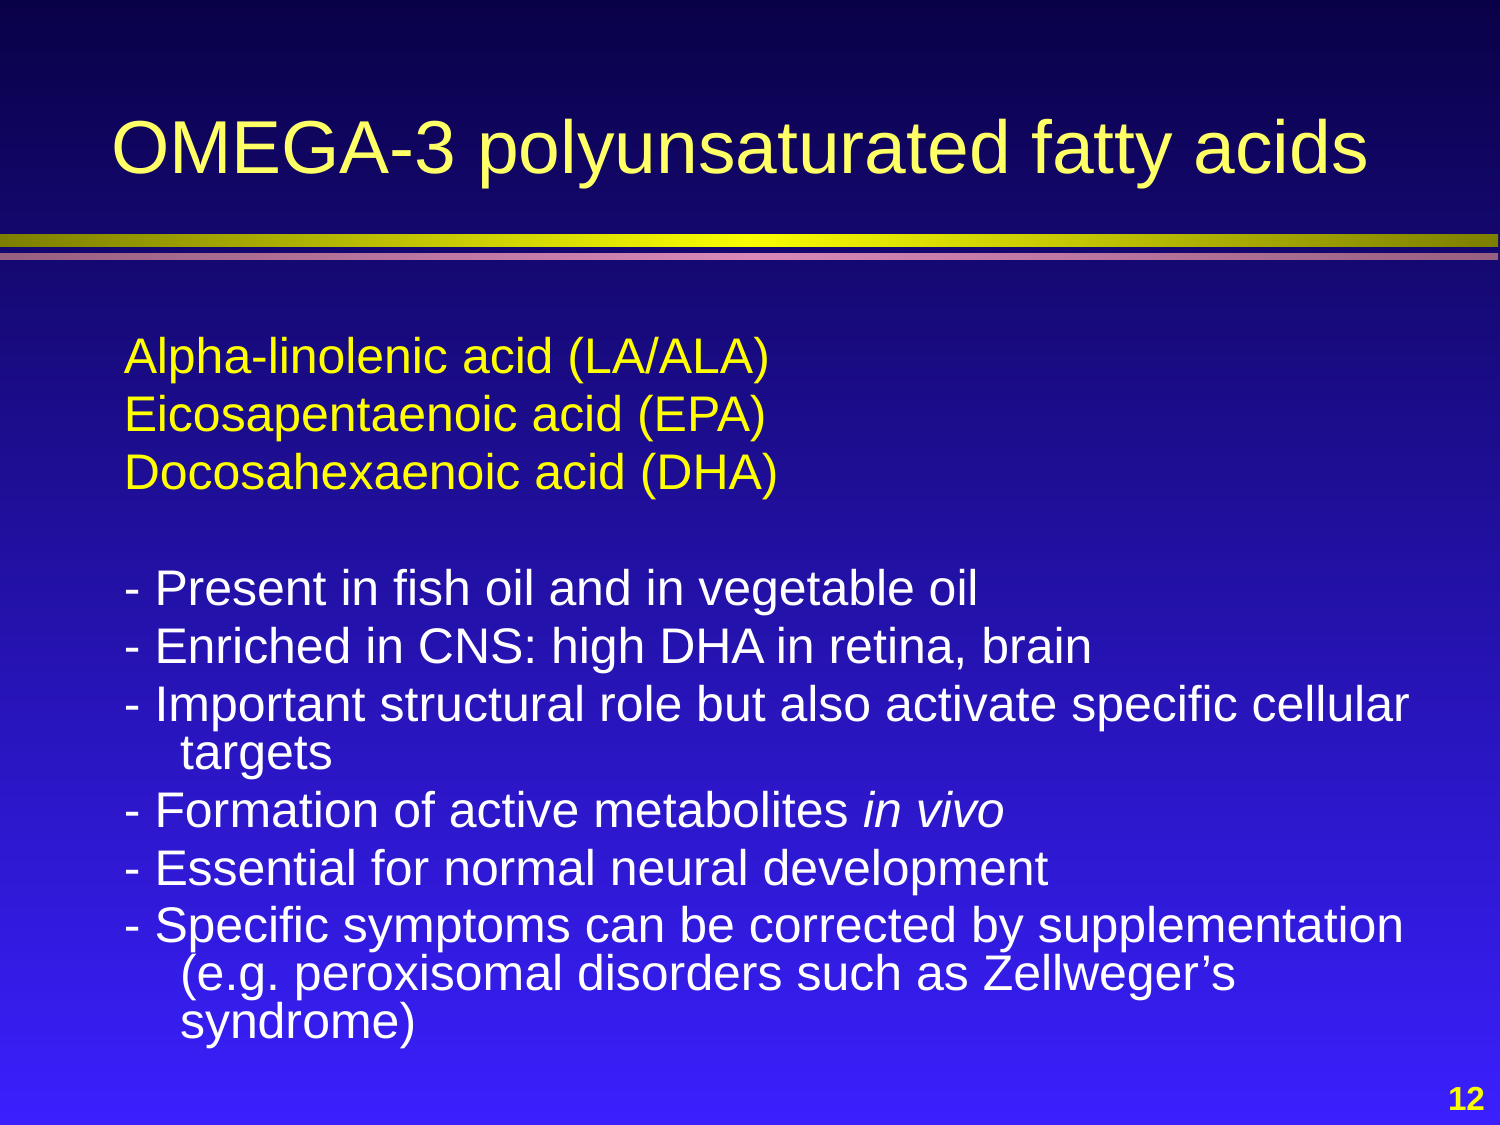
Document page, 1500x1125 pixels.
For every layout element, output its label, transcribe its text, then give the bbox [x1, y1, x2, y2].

title OMEGA-3 polyunsaturated fatty acids [39, 28, 1462, 196]
list Alpha-linolenic acid (LA/ALA) Eicosapentaenoic acid (EPA) Docosahexaenoic acid (DHA) - Present in fish oil and in vegetable oil - Enriched in CNS: high DHA in retina, brain - Important structural role but also activate specific cellular targets - Formation of active metabolites in vivo - Essential for normal neural development - Specific symptoms can be corrected by supplementation (e.g. peroxisomal disorders such as Zellweger’s syndrome) [108, 327, 1460, 1071]
text_box 12 [1433, 1069, 1500, 1125]
